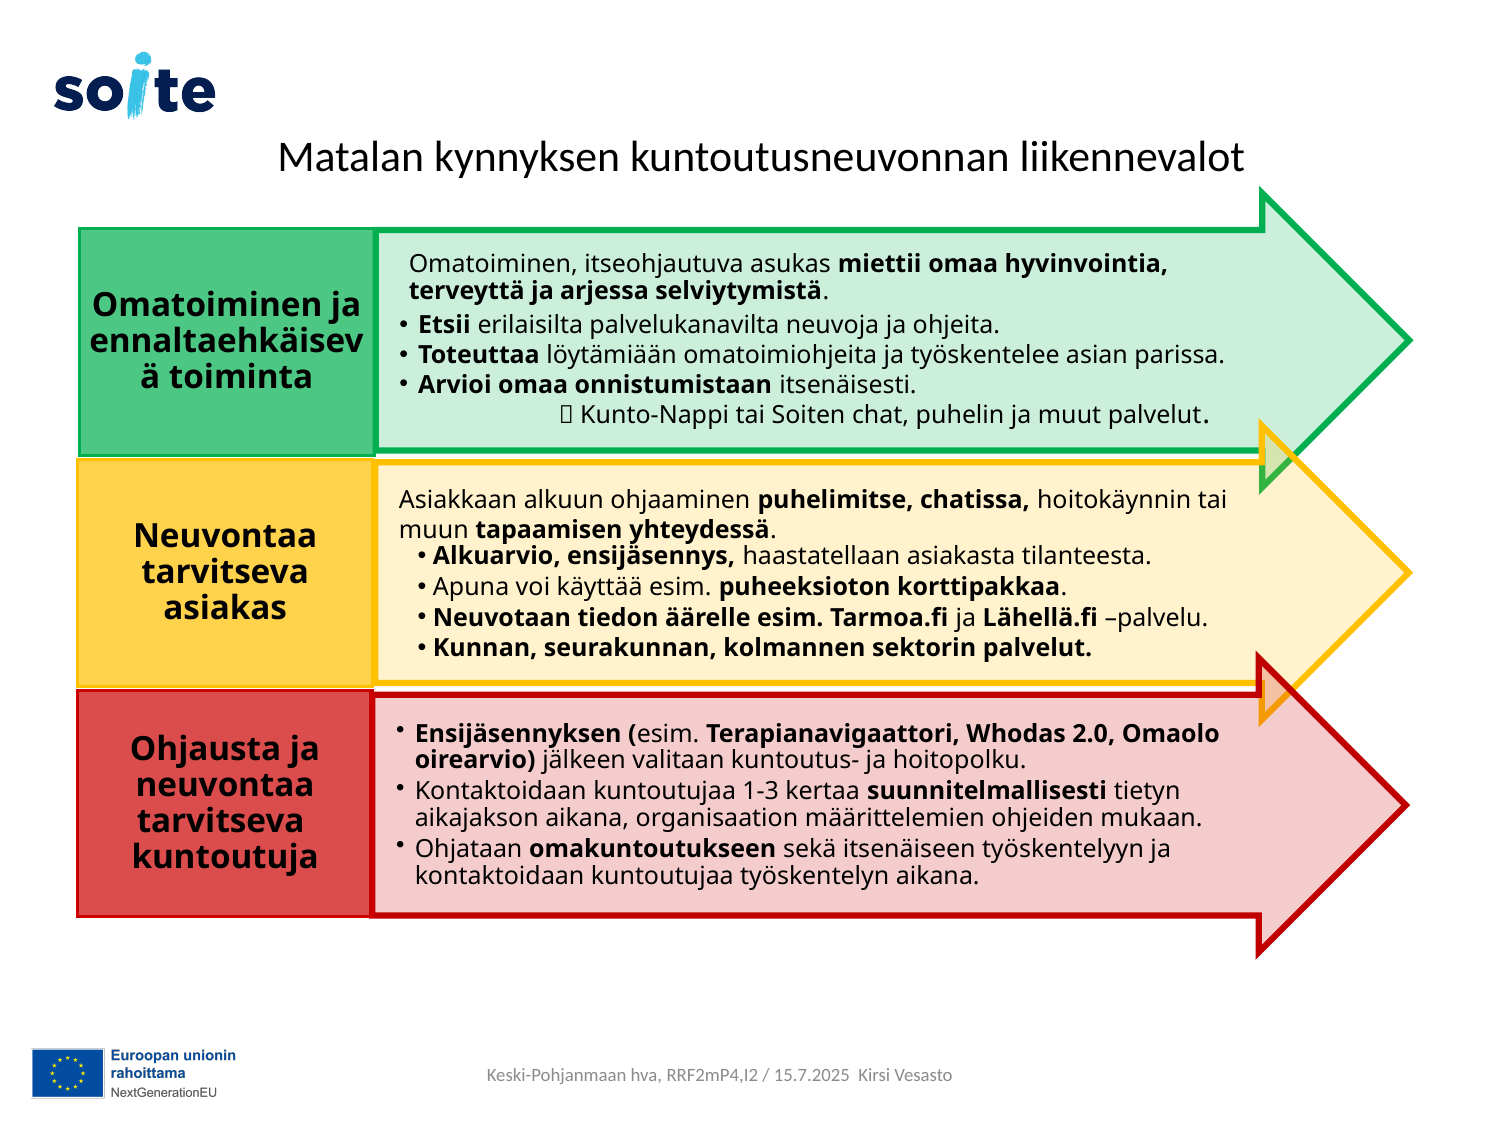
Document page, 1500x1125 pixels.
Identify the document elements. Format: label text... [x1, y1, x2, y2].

picture [27, 1042, 269, 1103]
footer Keski-Pohjanmaan hva, RRF2mP4,I2 / 15.7.2025 Kirsi Vesasto [301, 1044, 1139, 1105]
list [66, 92, 1434, 980]
picture [0, 0, 269, 173]
